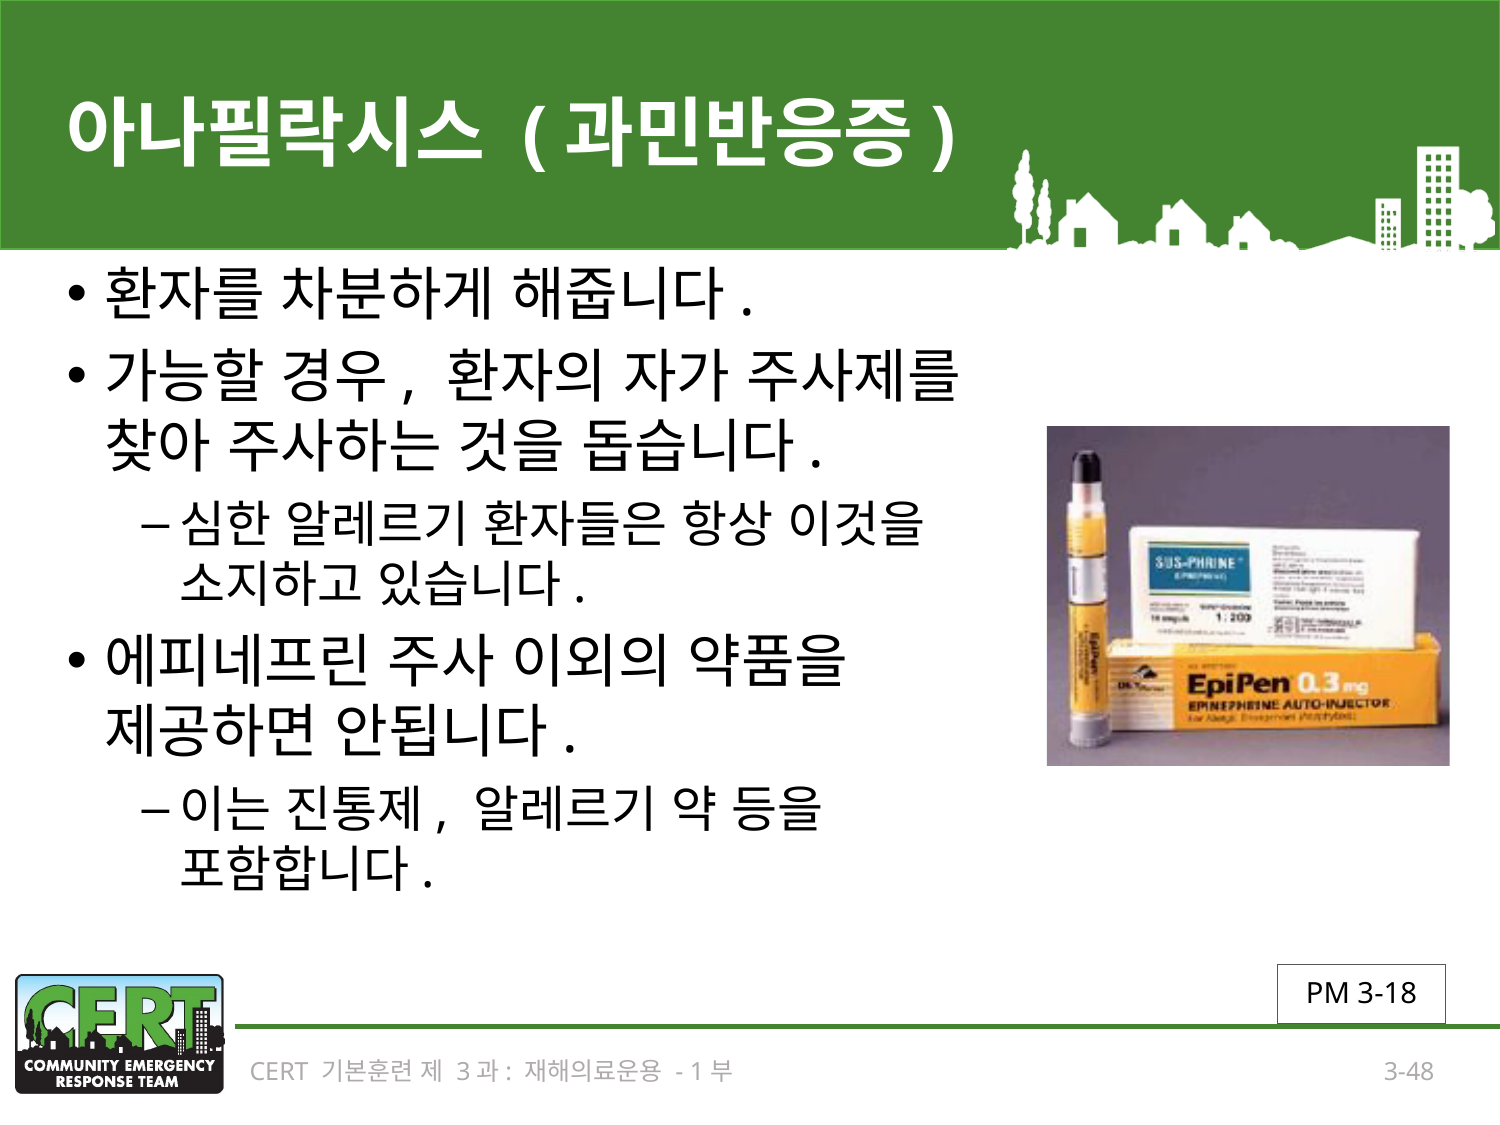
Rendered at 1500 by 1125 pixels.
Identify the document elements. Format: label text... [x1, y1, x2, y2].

picture [1046, 426, 1450, 766]
picture [14, 973, 225, 1094]
list PM 3-18 [1277, 964, 1446, 1024]
list 환자를 차분하게 해줍니다. 가능할 경우, 환자의 자가 주사제를 찾아 주사하는 것을 돕습니다. 심한 알레르기 환자들은 항상 이것을 소지하고 있습니다. 에피네프린 주사 이외의 약품을 제공하면 안됩니다. 이는 진통제, 알레르기 약 등을 포함합니다. [51, 249, 1047, 1034]
list 3-48 [1153, 1047, 1450, 1098]
picture [1004, 139, 1500, 252]
title 아나필락시스 (과민반응증) [51, 52, 1005, 220]
list CERT 기본훈련 제 3과: 재해의료운용 - 1부 [234, 1047, 1005, 1098]
